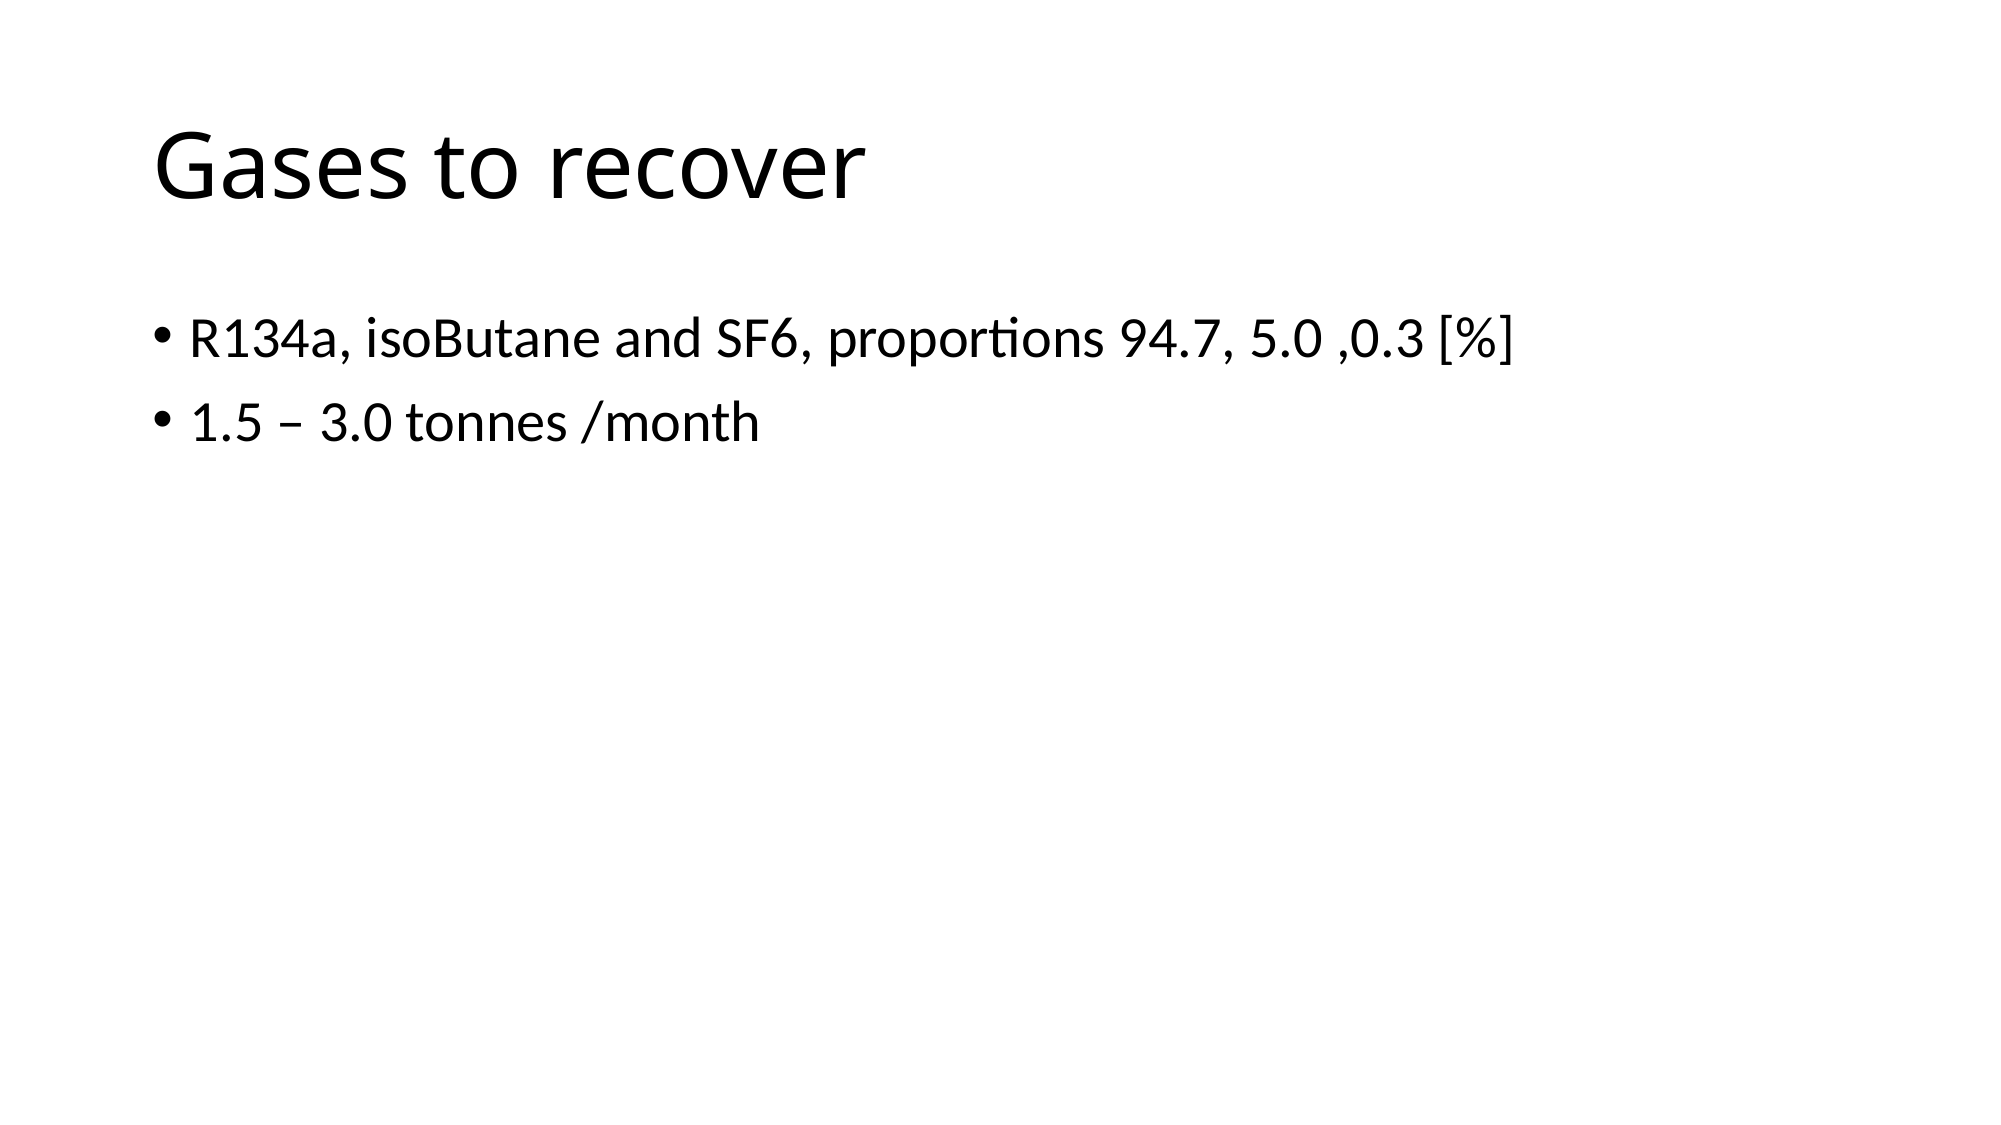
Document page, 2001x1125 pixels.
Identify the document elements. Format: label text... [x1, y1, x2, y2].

list R134a, isoButane and SF6, proportions 94.7, 5.0 ,0.3 [%] 1.5 – 3.0 tonnes /month [137, 299, 1863, 1014]
title Gases to recover [137, 59, 1863, 278]
